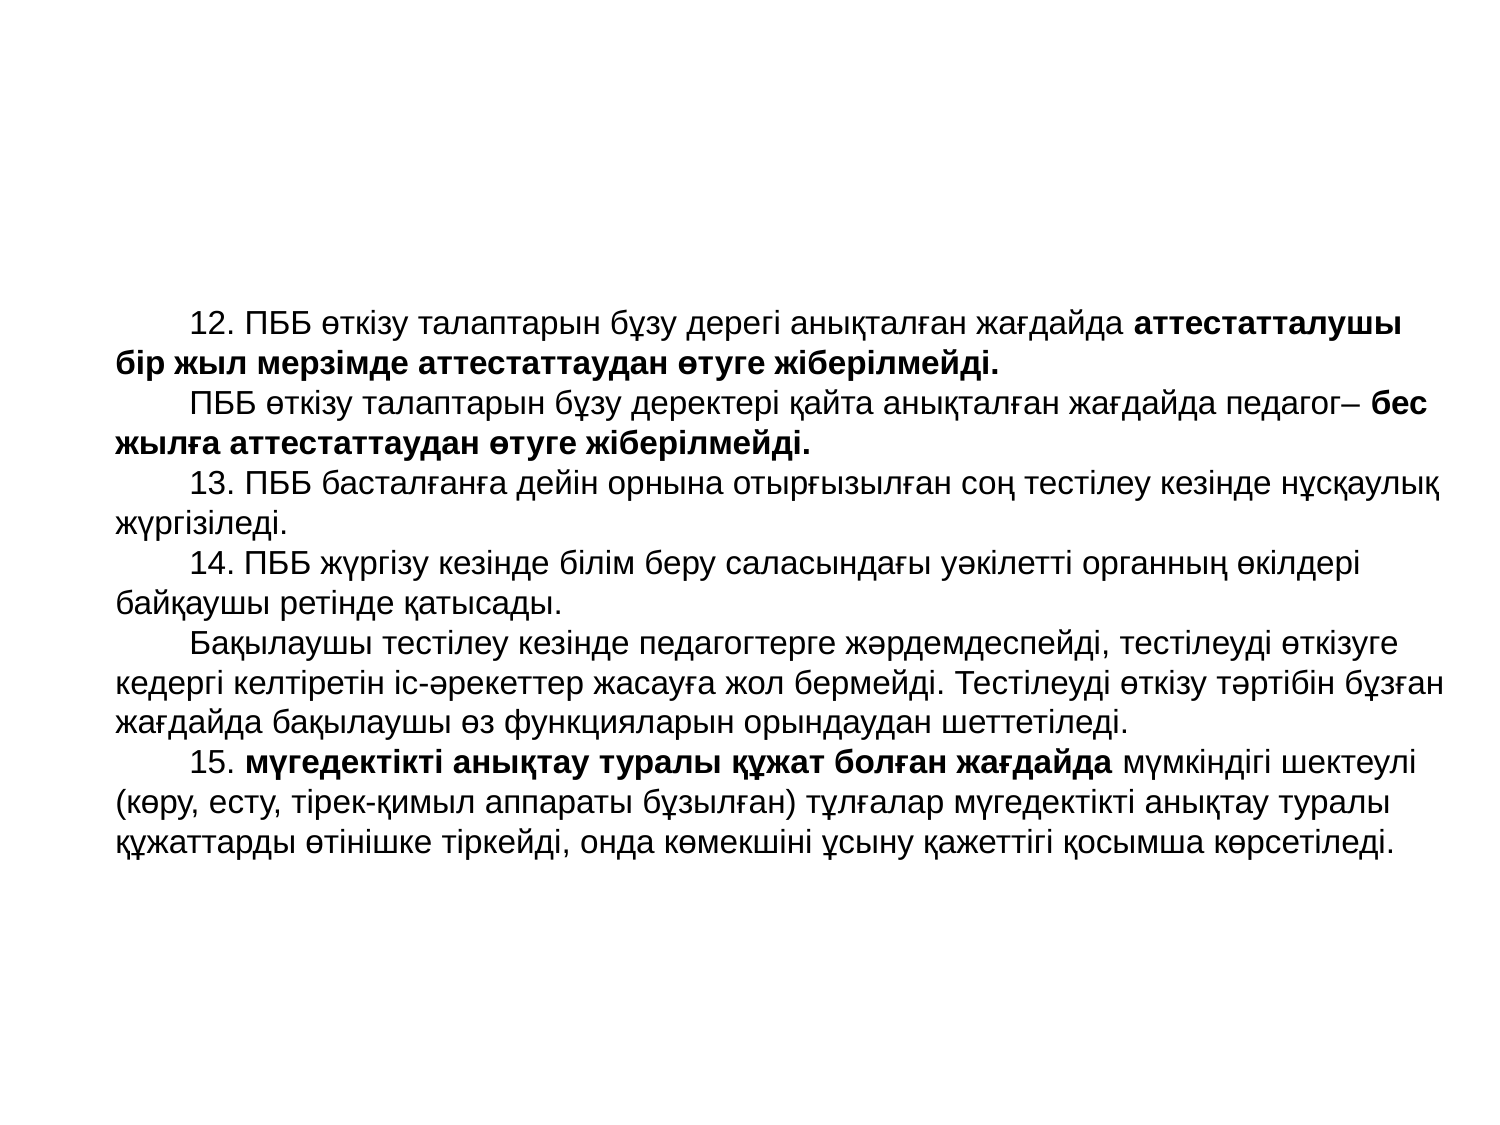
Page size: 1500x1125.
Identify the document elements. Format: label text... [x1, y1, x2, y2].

text_box 12. ПББ өткізу талаптарын бұзу дерегі анықталған жағдайда аттестатталушы бір жыл мерзімде аттестаттаудан өтуге жіберілмейді. ПББ өткізу талаптарын бұзу деректері қайта анықталған жағдайда педагог– бес жылға аттестаттаудан өтуге жіберілмейді. 13. ПББ басталғанға дейін орнына отырғызылған соң тестілеу кезінде нұсқаулық жүргізіледі. 14. ПББ жүргізу кезінде білім беру саласындағы уәкілетті органның өкілдері байқаушы ретінде қатысады. Бақылаушы тестілеу кезінде педагогтерге жәрдемдеспейді, тестілеуді өткізуге кедергі келтіретін іс-әрекеттер жасауға жол бермейді. Тестілеуді өткізу тәртібін бұзған жағдайда бақылаушы өз функцияларын орындаудан шеттетіледі. 15. мүгедектікті анықтау туралы құжат болған жағдайда мүмкіндігі шектеулі (көру, есту, тірек-қимыл аппараты бұзылған) тұлғалар мүгедектікті анықтау туралы құжаттарды өтінішке тіркейді, онда көмекшіні ұсыну қажеттігі қосымша көрсетіледі. [100, 293, 1465, 868]
